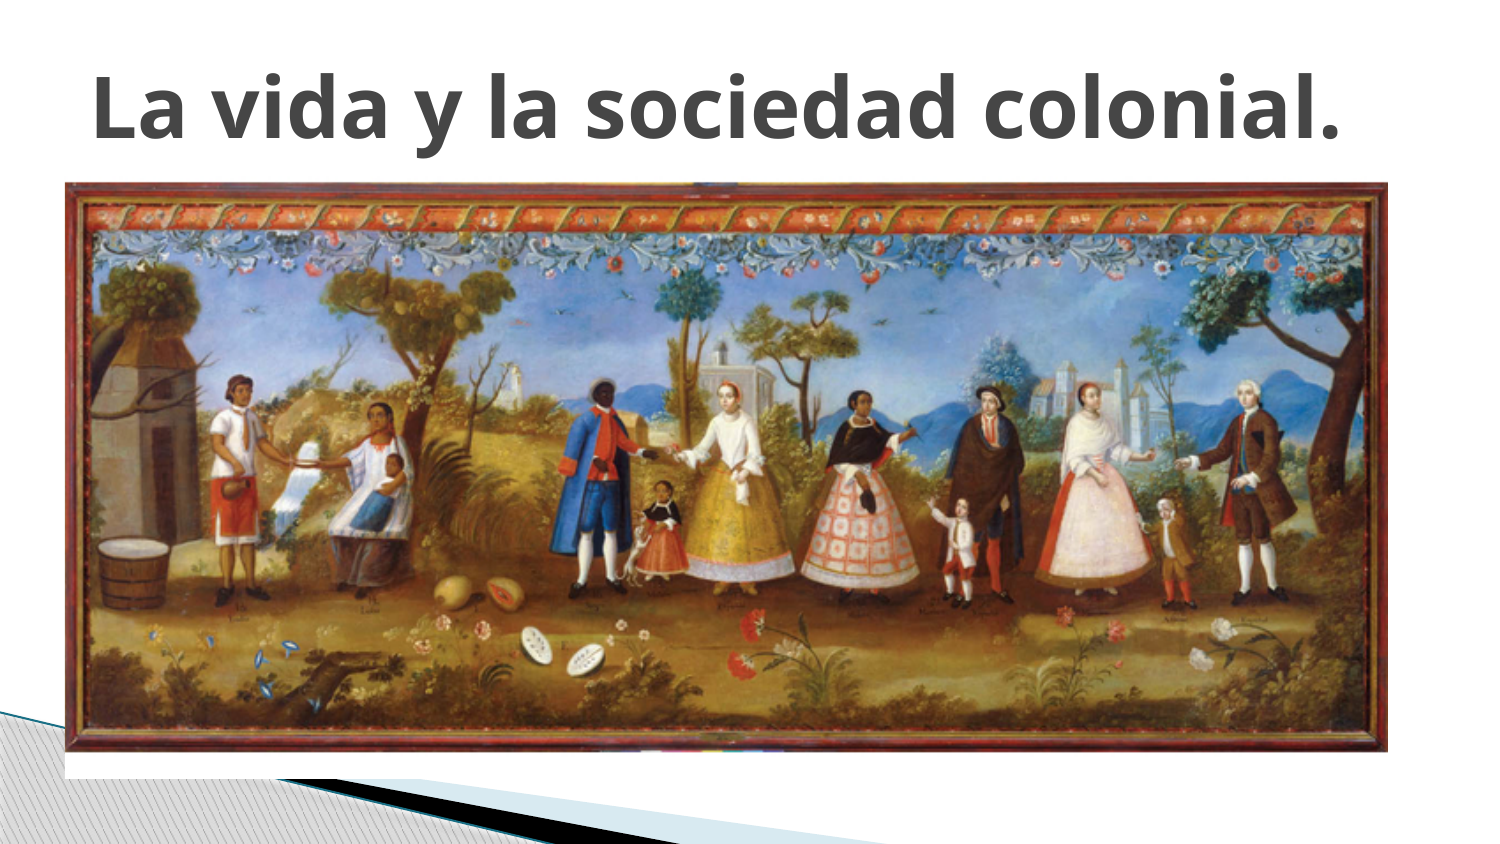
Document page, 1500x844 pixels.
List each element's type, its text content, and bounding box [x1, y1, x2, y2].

title La vida y la sociedad colonial. [75, 33, 1425, 175]
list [64, 169, 1389, 779]
